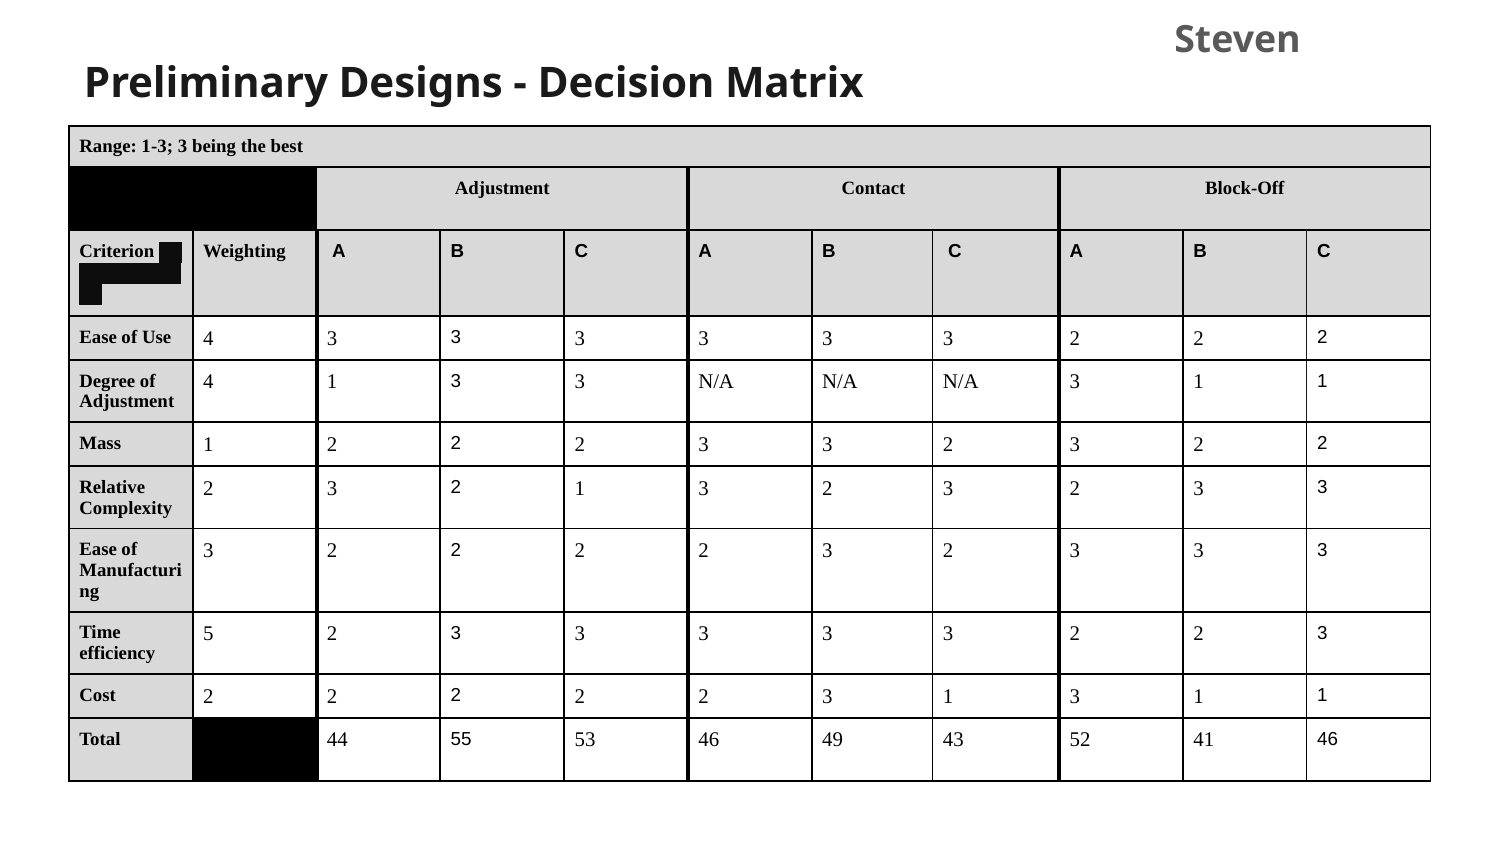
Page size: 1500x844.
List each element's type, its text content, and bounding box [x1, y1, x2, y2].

table_cell 43 [933, 719, 1057, 780]
table_cell N/A [933, 361, 1057, 421]
table_cell Total [70, 719, 192, 780]
table_cell 2 [565, 529, 686, 611]
table_cell 3 [813, 317, 932, 359]
table_cell 4 [194, 317, 315, 359]
text_box Steven [1159, 0, 1500, 129]
table_cell 3 [1061, 361, 1182, 421]
table_cell 3 [813, 613, 932, 673]
table_cell 1 [933, 675, 1057, 717]
table_cell 3 [565, 613, 686, 673]
table_cell 2 [1307, 423, 1430, 465]
table_cell Cost [70, 675, 192, 717]
table_cell 3 [933, 467, 1057, 528]
table_cell 2 [690, 675, 811, 717]
table_cell 1 [1184, 675, 1306, 717]
table_cell 2 [1061, 613, 1182, 673]
table_cell 3 [690, 467, 811, 528]
table_cell 3 [813, 423, 932, 465]
table_cell 49 [813, 719, 932, 780]
table_cell 3 [1061, 423, 1182, 465]
table_cell 53 [565, 719, 686, 780]
table_cell 2 [441, 423, 563, 465]
table_cell 2 [690, 529, 811, 611]
table_cell 2 [441, 675, 563, 717]
table_cell 2 [319, 675, 439, 717]
table_cell 3 [319, 467, 439, 528]
table_cell 3 [319, 317, 439, 359]
table_cell Ease of Manufacturing [70, 529, 192, 611]
table_cell C [933, 231, 1057, 315]
table_cell 3 [1307, 467, 1430, 528]
table_cell 2 [565, 423, 686, 465]
table_cell 3 [1184, 529, 1306, 611]
table_cell Block-Off [1061, 168, 1430, 229]
table_cell Weighting [194, 231, 315, 315]
table_cell 4 [194, 361, 315, 421]
table_cell 3 [690, 613, 811, 673]
table_cell 55 [441, 719, 563, 780]
table_cell A [319, 231, 439, 315]
table_cell 3 [1061, 675, 1182, 717]
table_cell [194, 719, 315, 780]
table_cell 2 [933, 423, 1057, 465]
table_cell 41 [1184, 719, 1306, 780]
table_cell Contact [690, 168, 1057, 229]
table_cell 2 [933, 529, 1057, 611]
table_cell 3 [565, 317, 686, 359]
table_cell Adjustment [317, 168, 686, 229]
table_cell 3 [441, 317, 563, 359]
table_cell 2 [1184, 423, 1306, 465]
table_cell C [565, 231, 686, 315]
table_cell 3 [933, 317, 1057, 359]
table_cell A [690, 231, 811, 315]
table_cell 52 [1061, 719, 1182, 780]
table_cell 3 [1061, 529, 1182, 611]
table_cell 2 [441, 467, 563, 528]
table_cell 1 [565, 467, 686, 528]
table_cell 46 [1307, 719, 1430, 780]
table_cell B [813, 231, 932, 315]
table_cell 2 [194, 675, 315, 717]
table_cell 3 [690, 317, 811, 359]
table_cell B [1184, 231, 1306, 315]
table_cell N/A [690, 361, 811, 421]
table_cell 2 [1184, 317, 1306, 359]
table_cell Criterion [70, 231, 192, 315]
table_cell Time efficiency [70, 613, 192, 673]
table_cell 1 [1307, 361, 1430, 421]
table_cell 44 [319, 719, 439, 780]
table_header Range: 1-3; 3 being the best [70, 127, 1430, 166]
table_cell 2 [1061, 467, 1182, 528]
title Preliminary Designs - Decision Matrix [68, 37, 1159, 126]
table_cell 1 [1184, 361, 1306, 421]
table_cell 3 [441, 613, 563, 673]
table_cell 3 [194, 529, 315, 611]
table_cell 46 [690, 719, 811, 780]
table_cell 1 [194, 423, 315, 465]
table_cell Mass [70, 423, 192, 465]
table_cell 3 [1184, 467, 1306, 528]
table_cell Relative Complexity [70, 467, 192, 528]
table_cell 2 [319, 423, 439, 465]
table_cell 2 [565, 675, 686, 717]
table_cell 3 [1307, 613, 1430, 673]
table_cell 3 [565, 361, 686, 421]
table_cell 2 [1307, 317, 1430, 359]
table_cell 3 [933, 613, 1057, 673]
table_cell A [1061, 231, 1182, 315]
table_cell C [1307, 231, 1430, 315]
table_cell B [441, 231, 563, 315]
table_cell 2 [1061, 317, 1182, 359]
table_cell 2 [441, 529, 563, 611]
table_cell 2 [1184, 613, 1306, 673]
table_cell 3 [1307, 529, 1430, 611]
table_cell 2 [319, 613, 439, 673]
table_cell N/A [813, 361, 932, 421]
table_cell Ease of Use [70, 317, 192, 359]
table_cell 3 [690, 423, 811, 465]
table_cell [70, 168, 192, 229]
table_cell 1 [1307, 675, 1430, 717]
table_cell 3 [813, 675, 932, 717]
table_cell 2 [319, 529, 439, 611]
table_cell 3 [813, 529, 932, 611]
table_cell Degree of Adjustment [70, 361, 192, 421]
table_cell 3 [441, 361, 563, 421]
table_cell [194, 168, 316, 229]
table_cell 5 [194, 613, 315, 673]
table_cell 1 [319, 361, 439, 421]
table_cell 2 [194, 467, 315, 528]
table_cell 2 [813, 467, 932, 528]
